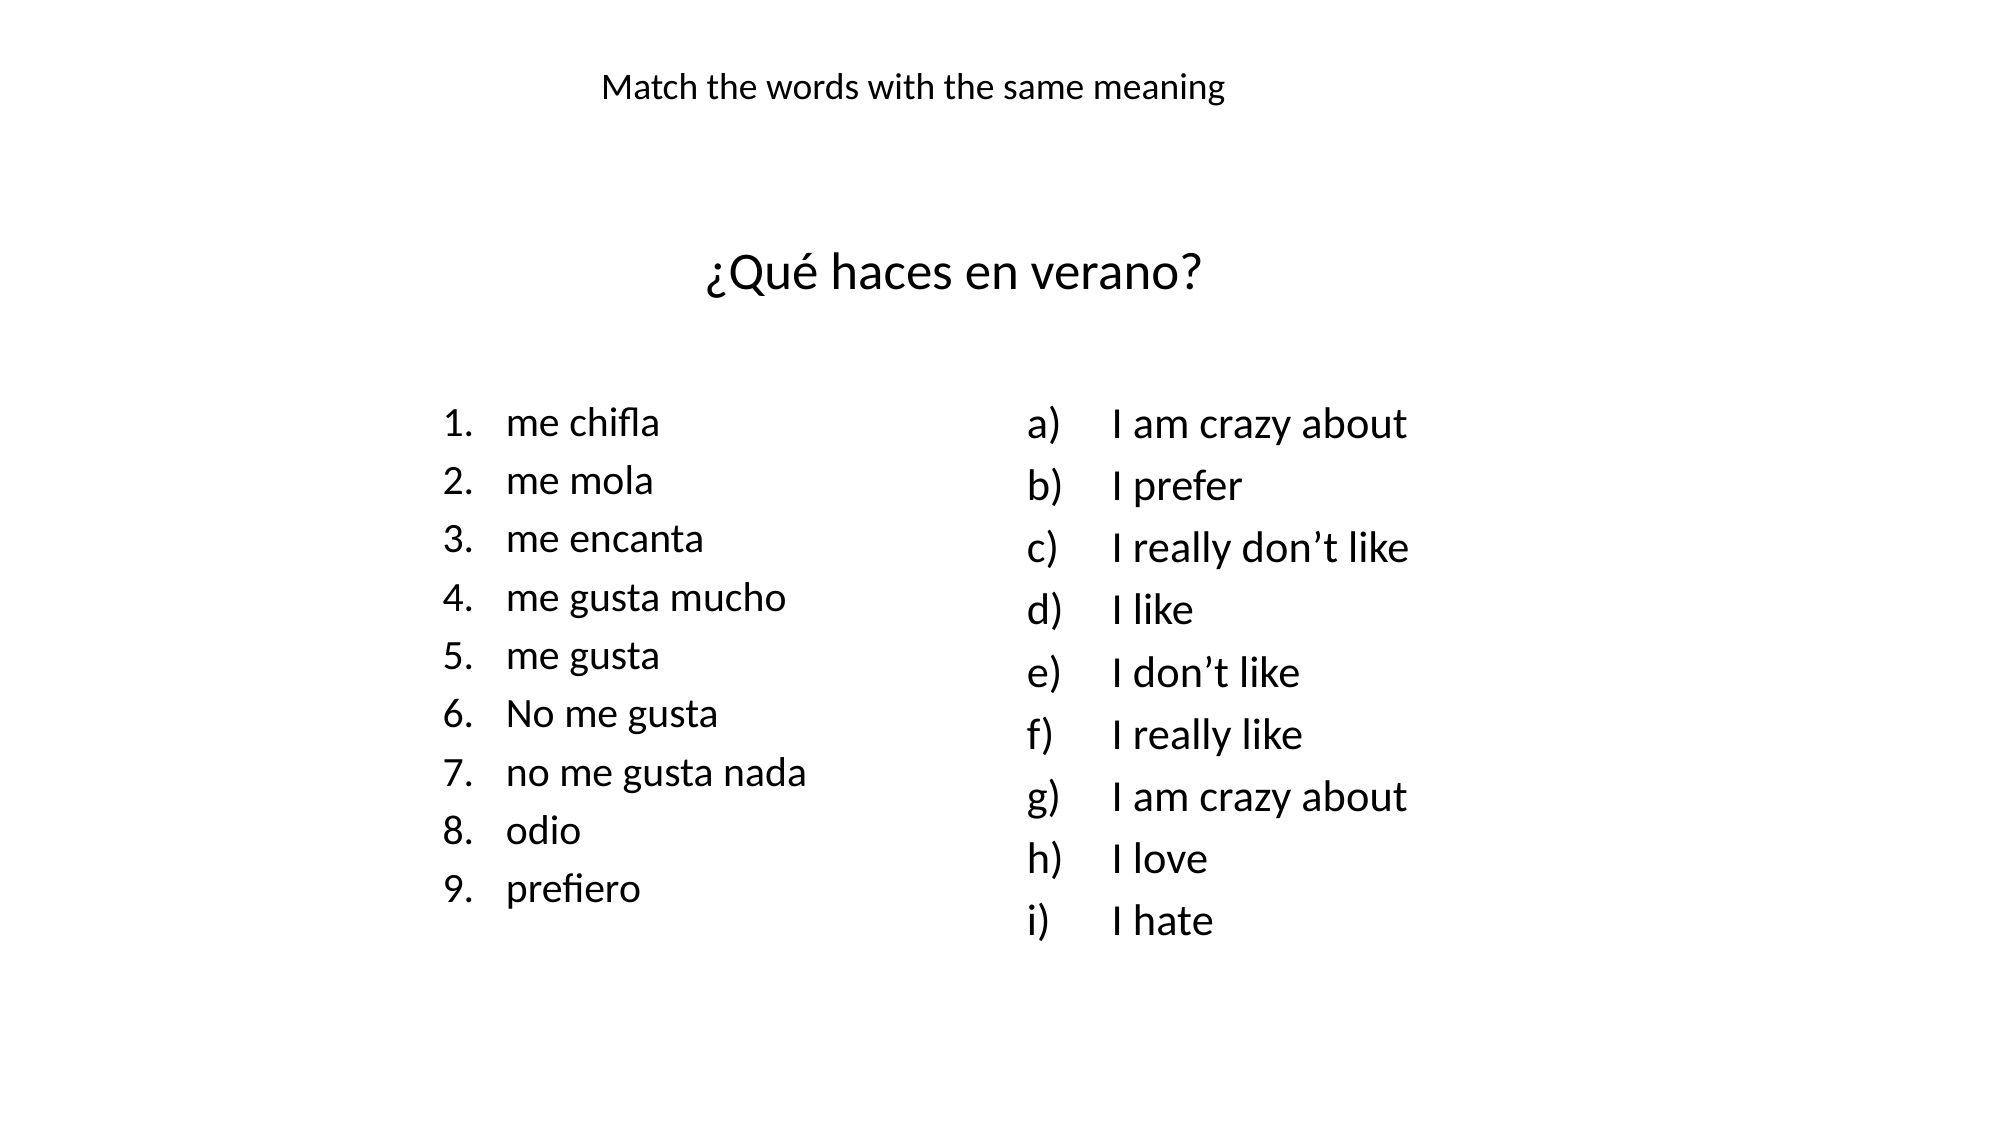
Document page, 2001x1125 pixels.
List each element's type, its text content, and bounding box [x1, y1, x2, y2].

list me chifla me mola me encanta me gusta mucho me gusta No me gusta no me gusta nada odio prefiero [427, 386, 1011, 923]
list I am crazy about I prefer I really don’t like I like I don’t like I really like I am crazy about I love I hate [1011, 386, 1662, 953]
text_box Match the words with the same meaning [586, 54, 1437, 115]
text_box ¿Qué haces en verano? [692, 231, 1437, 314]
